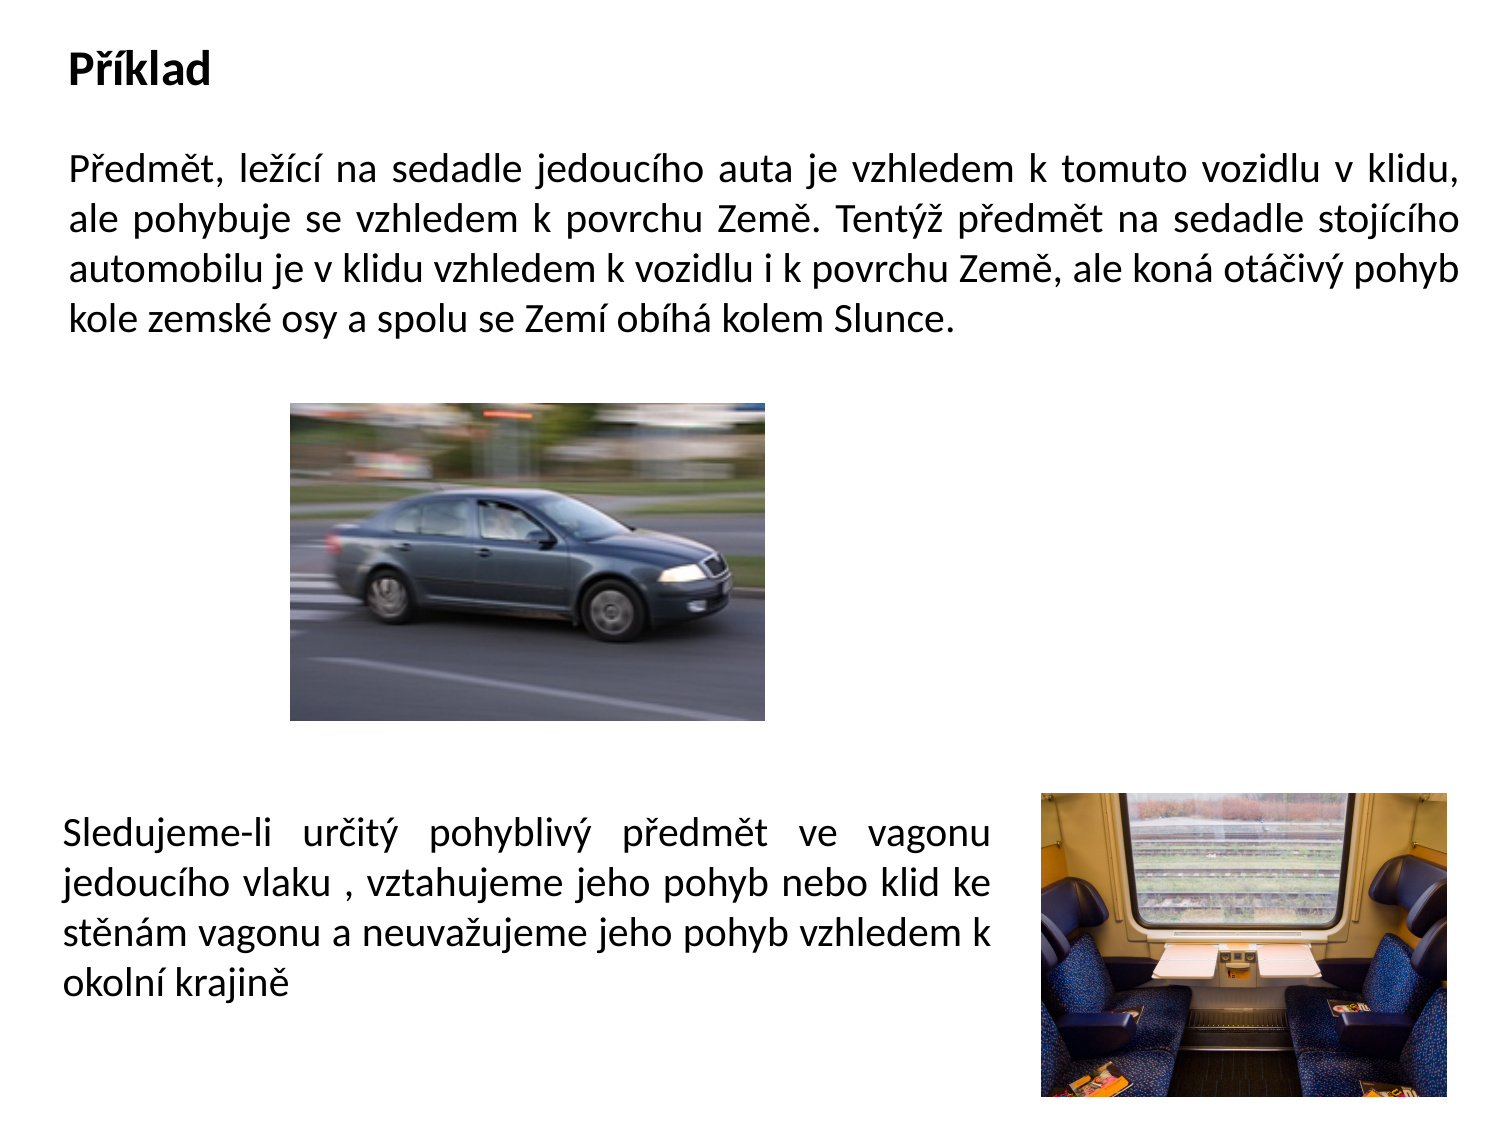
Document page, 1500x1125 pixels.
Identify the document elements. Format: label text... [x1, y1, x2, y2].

text_box Sledujeme-li určitý pohyblivý předmět ve vagonu jedoucího vlaku , vztahujeme jeho pohyb nebo klid ke stěnám vagonu a neuvažujeme jeho pohyb vzhledem k okolní krajině [47, 796, 1007, 1012]
text_box Příklad Předmět, ležící na sedadle jedoucího auta je vzhledem k tomuto vozidlu v klidu, ale pohybuje se vzhledem k povrchu Země. Tentýž předmět na sedadle stojícího automobilu je v klidu vzhledem k vozidlu i k povrchu Země, ale koná otáčivý pohyb kole zemské osy a spolu se Zemí obíhá kolem Slunce. [53, 28, 1476, 393]
picture [290, 403, 765, 721]
picture [1041, 793, 1447, 1097]
